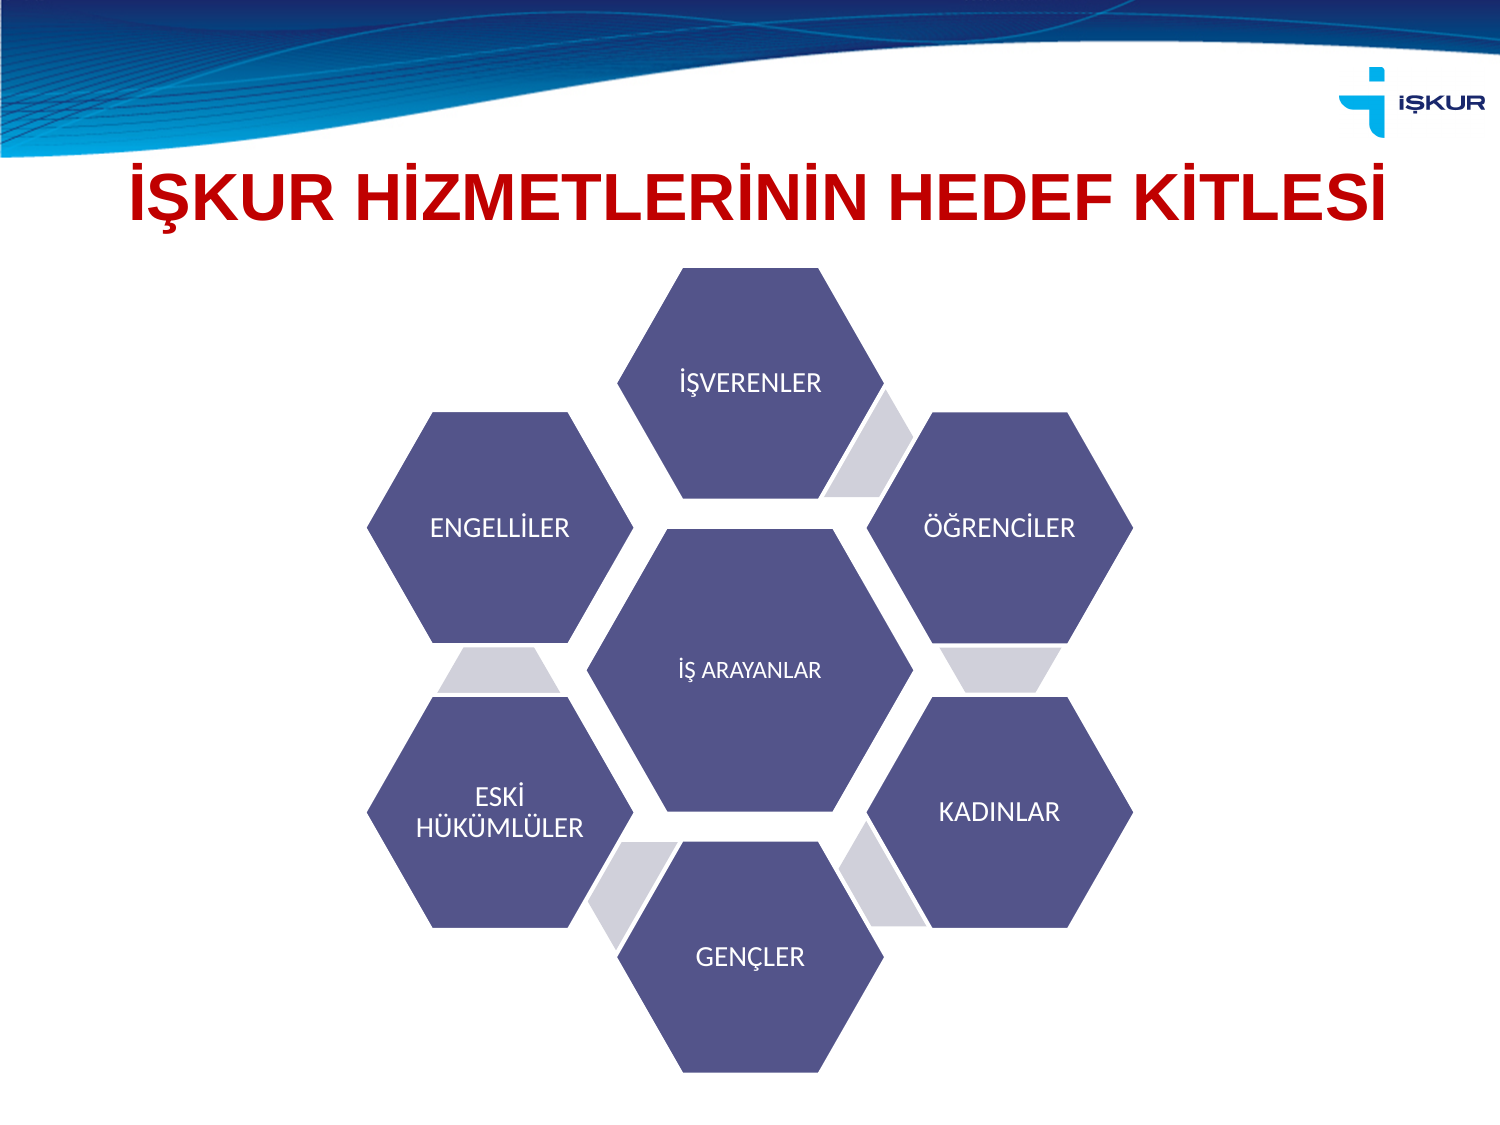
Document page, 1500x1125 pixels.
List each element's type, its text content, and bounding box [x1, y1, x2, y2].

picture [0, 0, 1500, 160]
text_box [115, 265, 1385, 1076]
title İŞKUR HİZMETLERİNİN HEDEF KİTLESİ [111, 168, 1425, 245]
